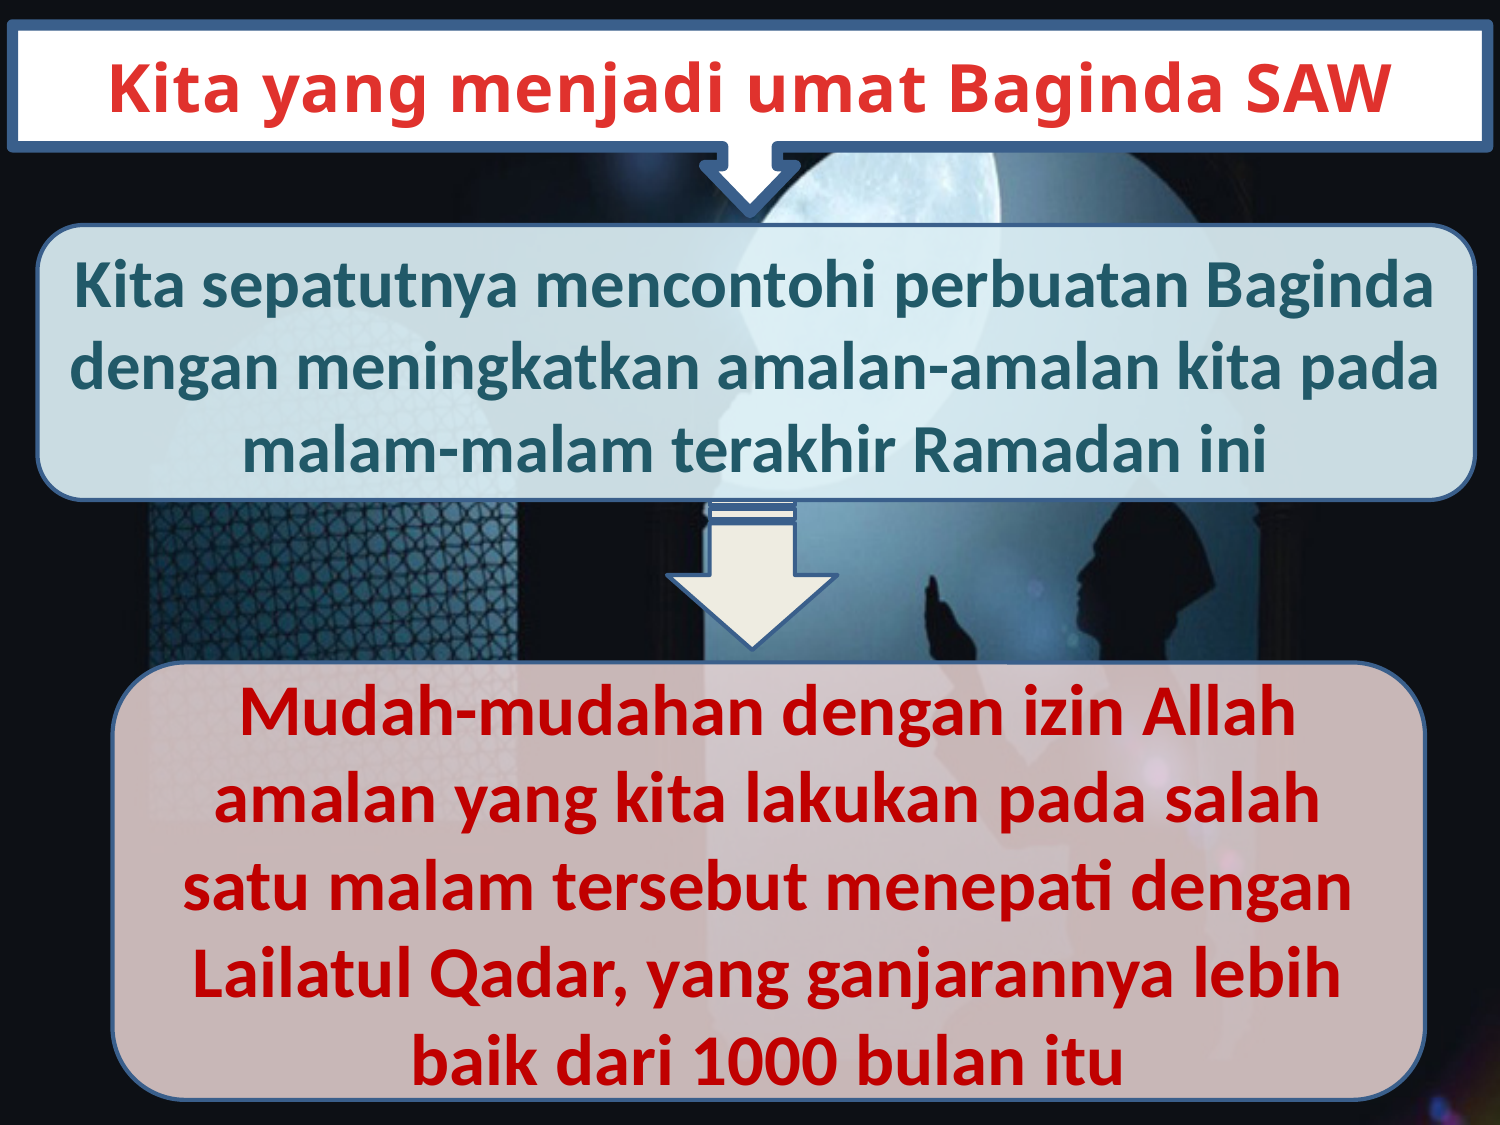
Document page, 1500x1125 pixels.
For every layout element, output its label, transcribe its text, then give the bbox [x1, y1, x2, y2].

picture [0, 0, 1500, 1125]
text_box [664, 498, 840, 652]
text_box Kita sepatutnya mencontohi perbuatan Baginda dengan meningkatkan amalan-amalan kita pada malam-malam terakhir Ramadan ini [35, 222, 1478, 503]
text_box Mudah-mudahan dengan izin Allah amalan yang kita lakukan pada salah satu malam tersebut menepati dengan Lailatul Qadar, yang ganjarannya lebih baik dari 1000 bulan itu [110, 660, 1428, 1102]
text_box Kita yang menjadi umat Baginda SAW [10, 22, 1490, 215]
